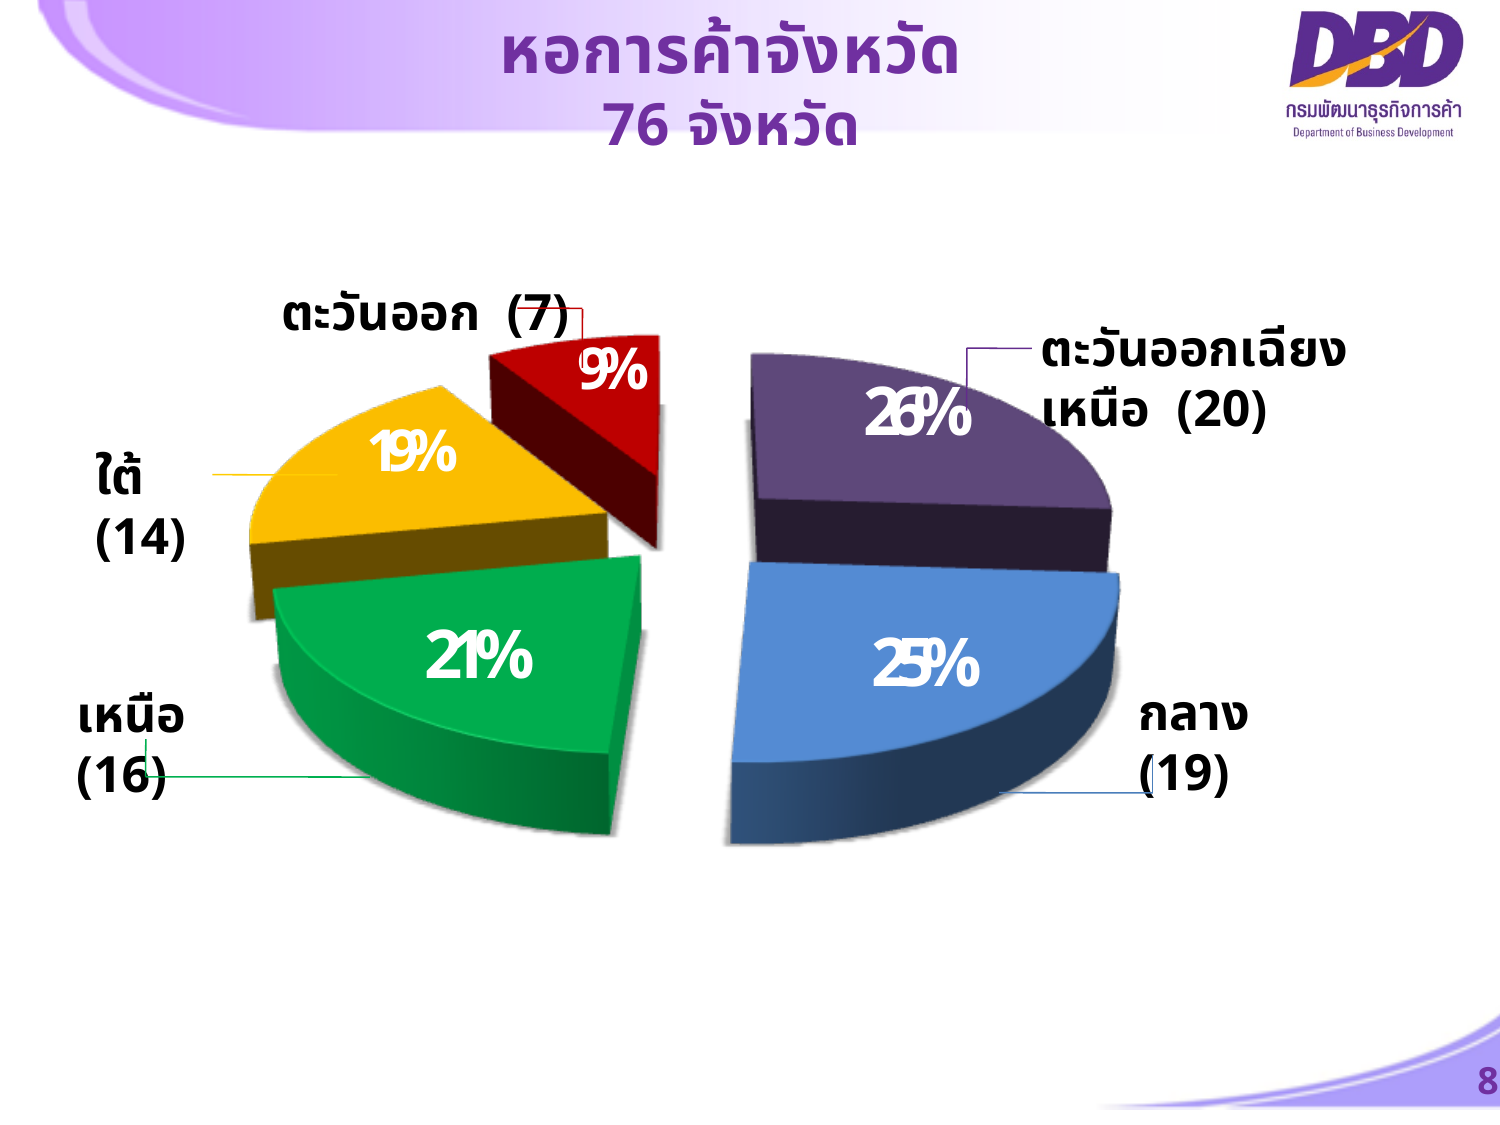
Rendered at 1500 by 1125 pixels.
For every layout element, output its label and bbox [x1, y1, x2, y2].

text_box [130, 224, 1245, 1024]
picture [37, 0, 1500, 1110]
